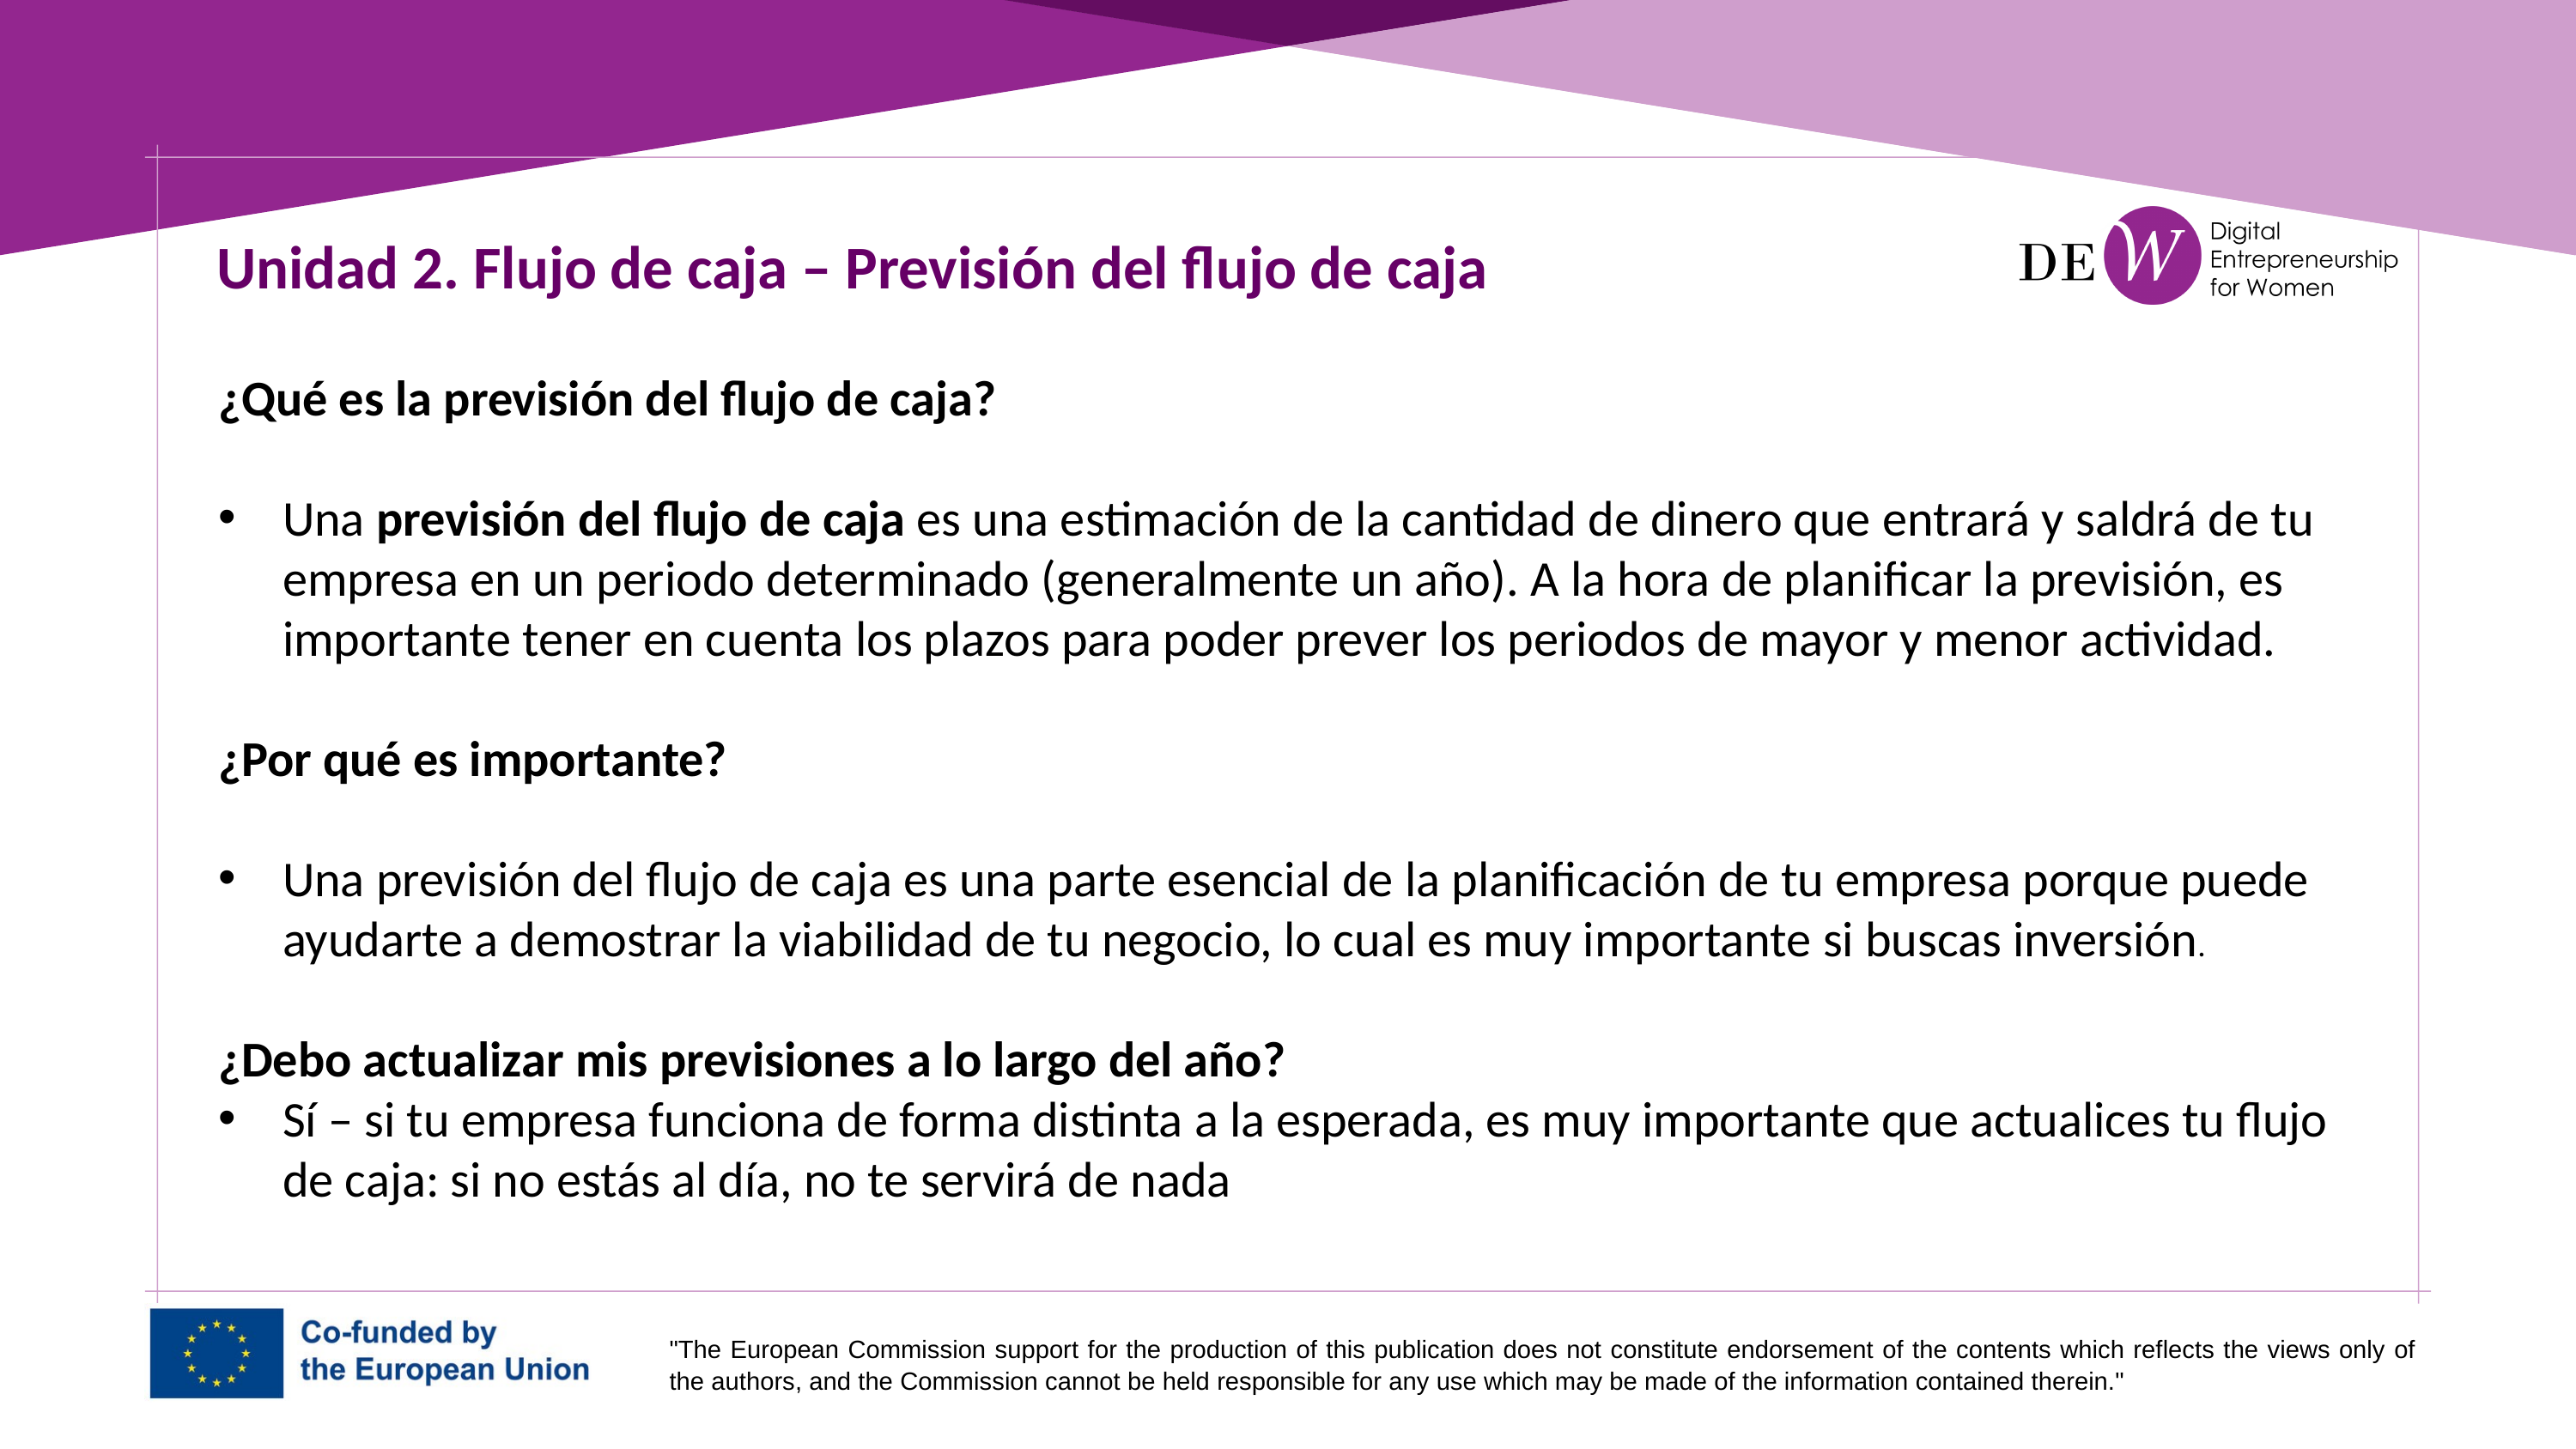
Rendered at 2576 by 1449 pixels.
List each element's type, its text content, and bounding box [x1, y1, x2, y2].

text_box ¿Qué es la previsión del flujo de caja? Una previsión del flujo de caja es una estimación de la cantidad de dinero que entrará y saldrá de tu empresa en un periodo determinado (generalmente un año). A la hora de planificar la previsión, es importante tener en cuenta los plazos para poder prever los periodos de mayor y menor actividad. ¿Por qué es importante? Una previsión del flujo de caja es una parte esencial de la planificación de tu empresa porque puede ayudarte a demostrar la viabilidad de tu negocio, lo cual es muy importante si buscas inversión. ¿Debo actualizar mis previsiones a lo largo del año? Sí – si tu empresa funciona de forma distinta a la esperada, es muy importante que actualices tu flujo de caja: si no estás al día, no te servirá de nada [205, 359, 2376, 1274]
text_box Unidad 2. Flujo de caja – Previsión del flujo de caja [204, 221, 1740, 307]
picture [144, 1303, 596, 1403]
picture [2017, 206, 2405, 305]
